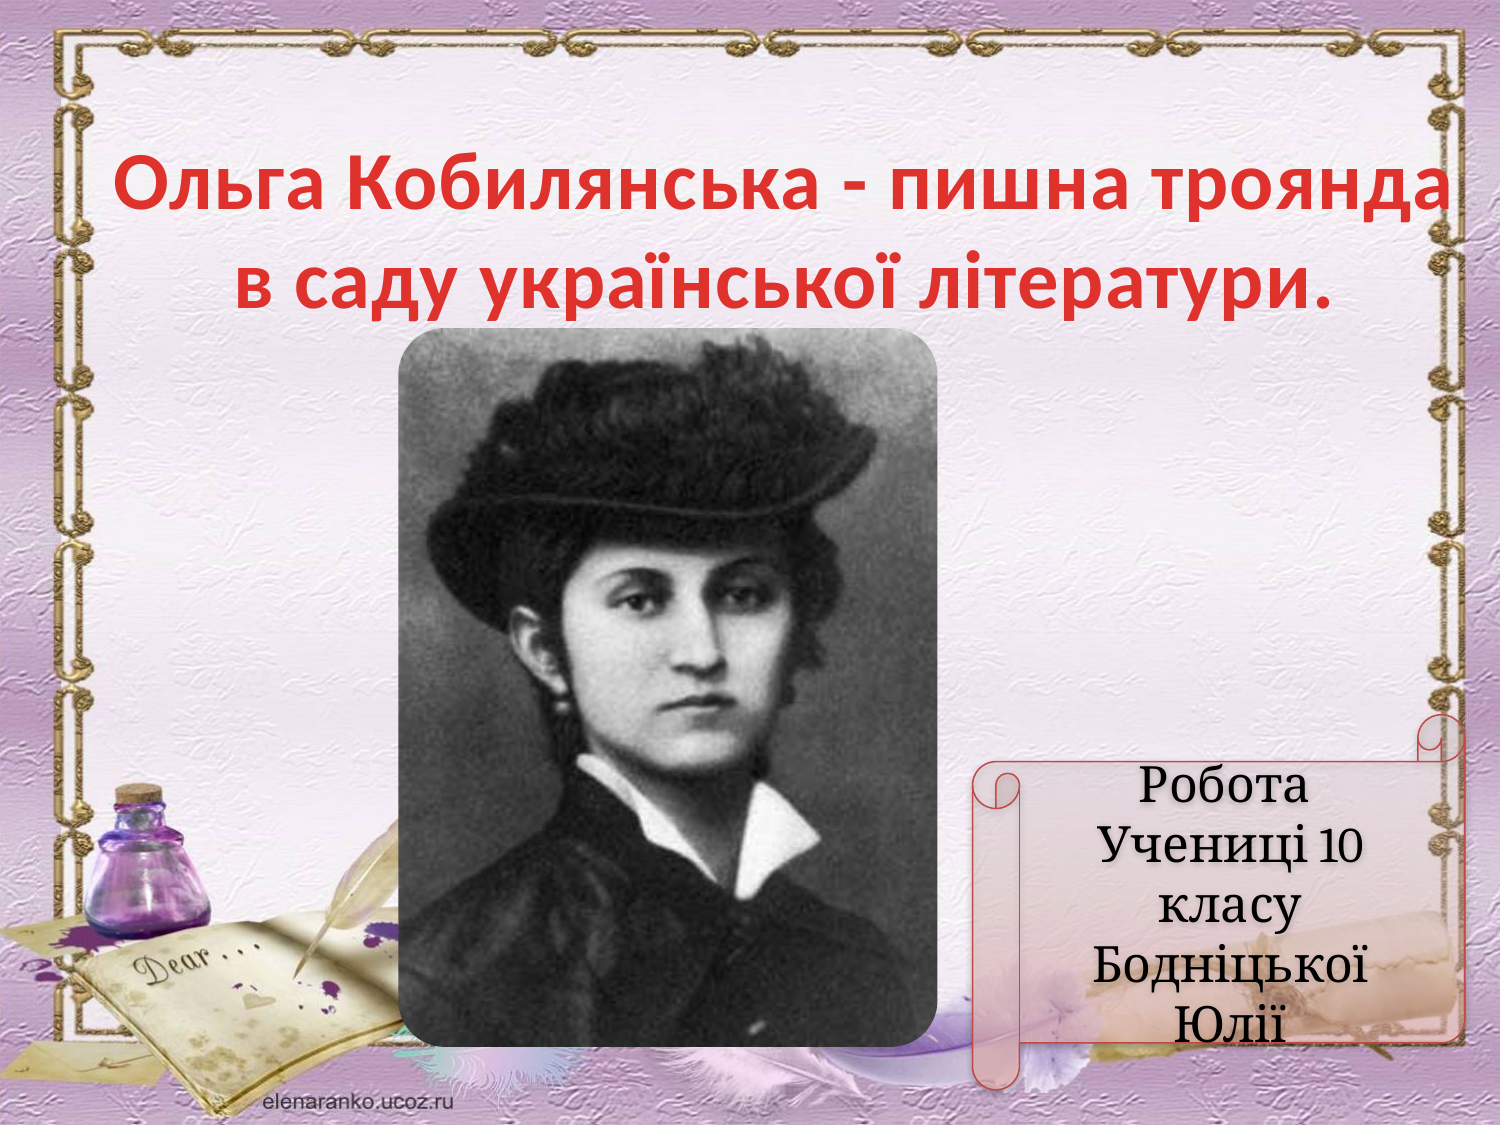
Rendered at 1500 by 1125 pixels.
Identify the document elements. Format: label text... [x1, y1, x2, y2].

text_box Робота Учениці 10 класу Бодніцької Юлії [971, 713, 1466, 1091]
title Ольга Кобилянська - пишна троянда в саду української літератури. [70, 117, 1500, 434]
picture [0, 0, 1500, 1125]
